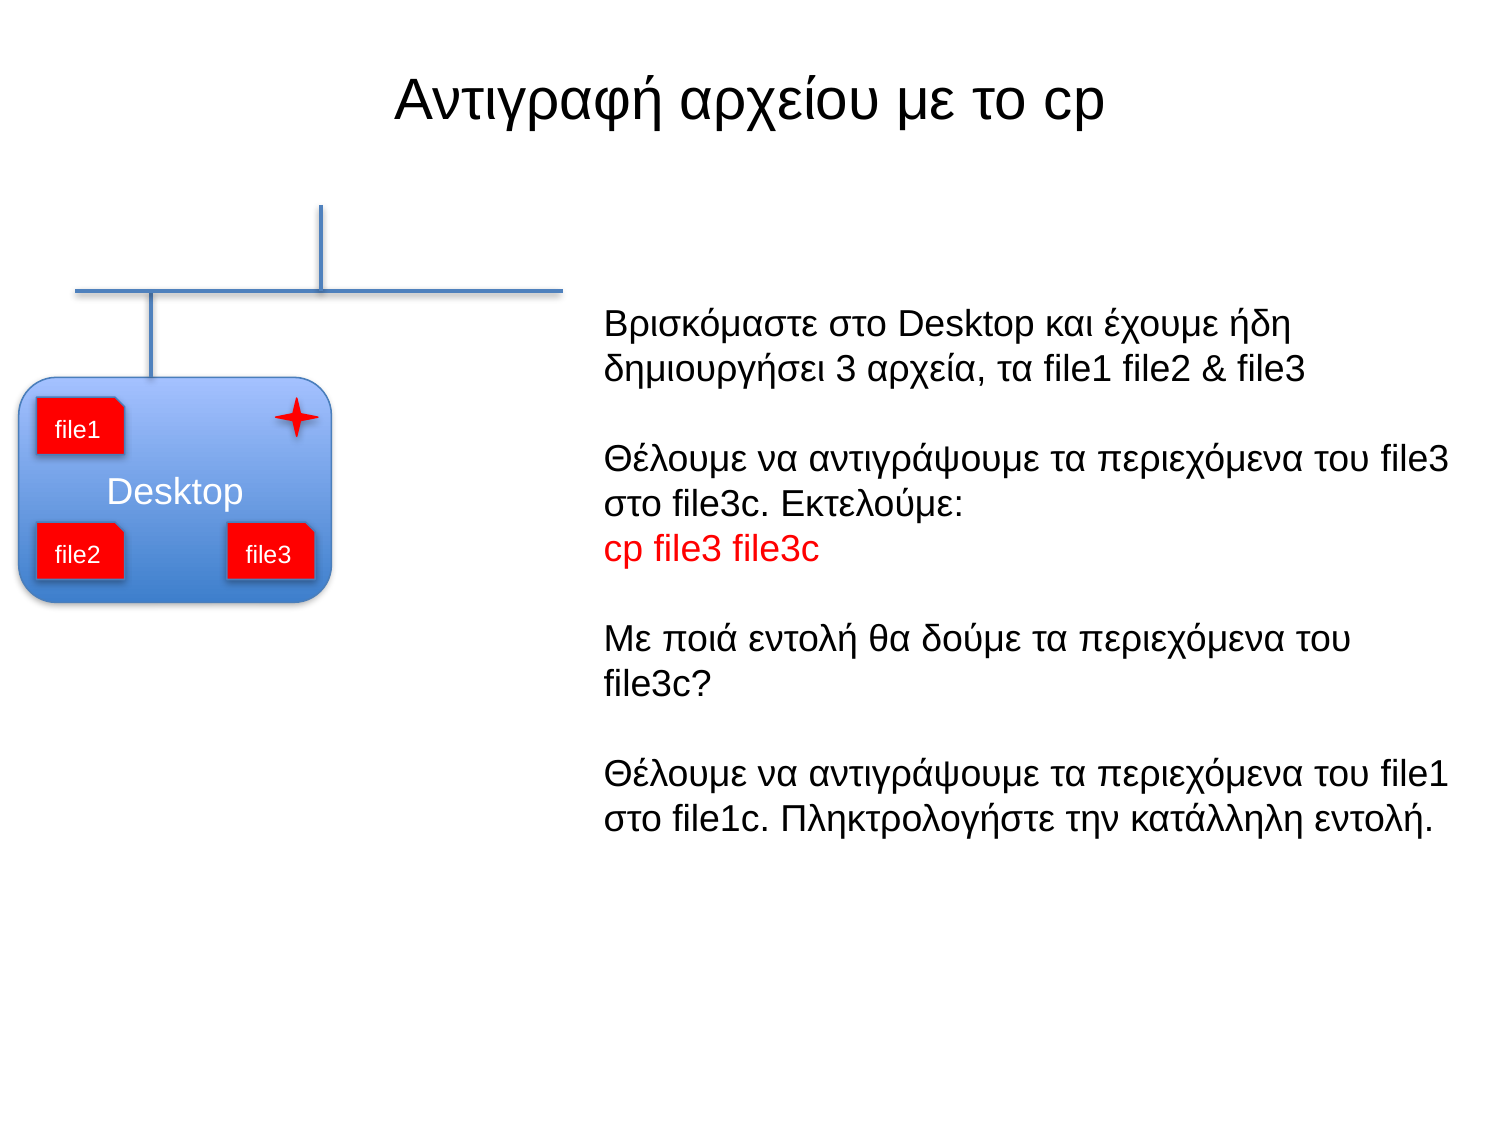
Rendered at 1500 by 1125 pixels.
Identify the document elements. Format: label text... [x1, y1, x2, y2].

title Αντιγραφή αρχείου με το cp [75, 45, 1425, 148]
text_box file1 [35, 396, 126, 456]
text_box file2 [35, 521, 126, 581]
text_box file3 [226, 521, 316, 581]
text_box [274, 397, 319, 438]
text_box Desktop [17, 376, 333, 604]
text_box Βρισκόμαστε στο Desktop και έχουμε ήδη δημιουργήσει 3 αρχεία, τα file1 file2 & file3 Θέλουμε να αντιγράψουμε τα περιεχόμενα του file3 στο file3c. Εκτελούμε: cp file3 file3c Με ποιά εντολή θα δούμε τα περιεχόμενα του file3c? Θέλουμε να αντιγράψουμε τα περιεχόμενα του file1 στο file1c. Πληκτρολογήστε την κατάλληλη εντολή. [588, 291, 1475, 1026]
